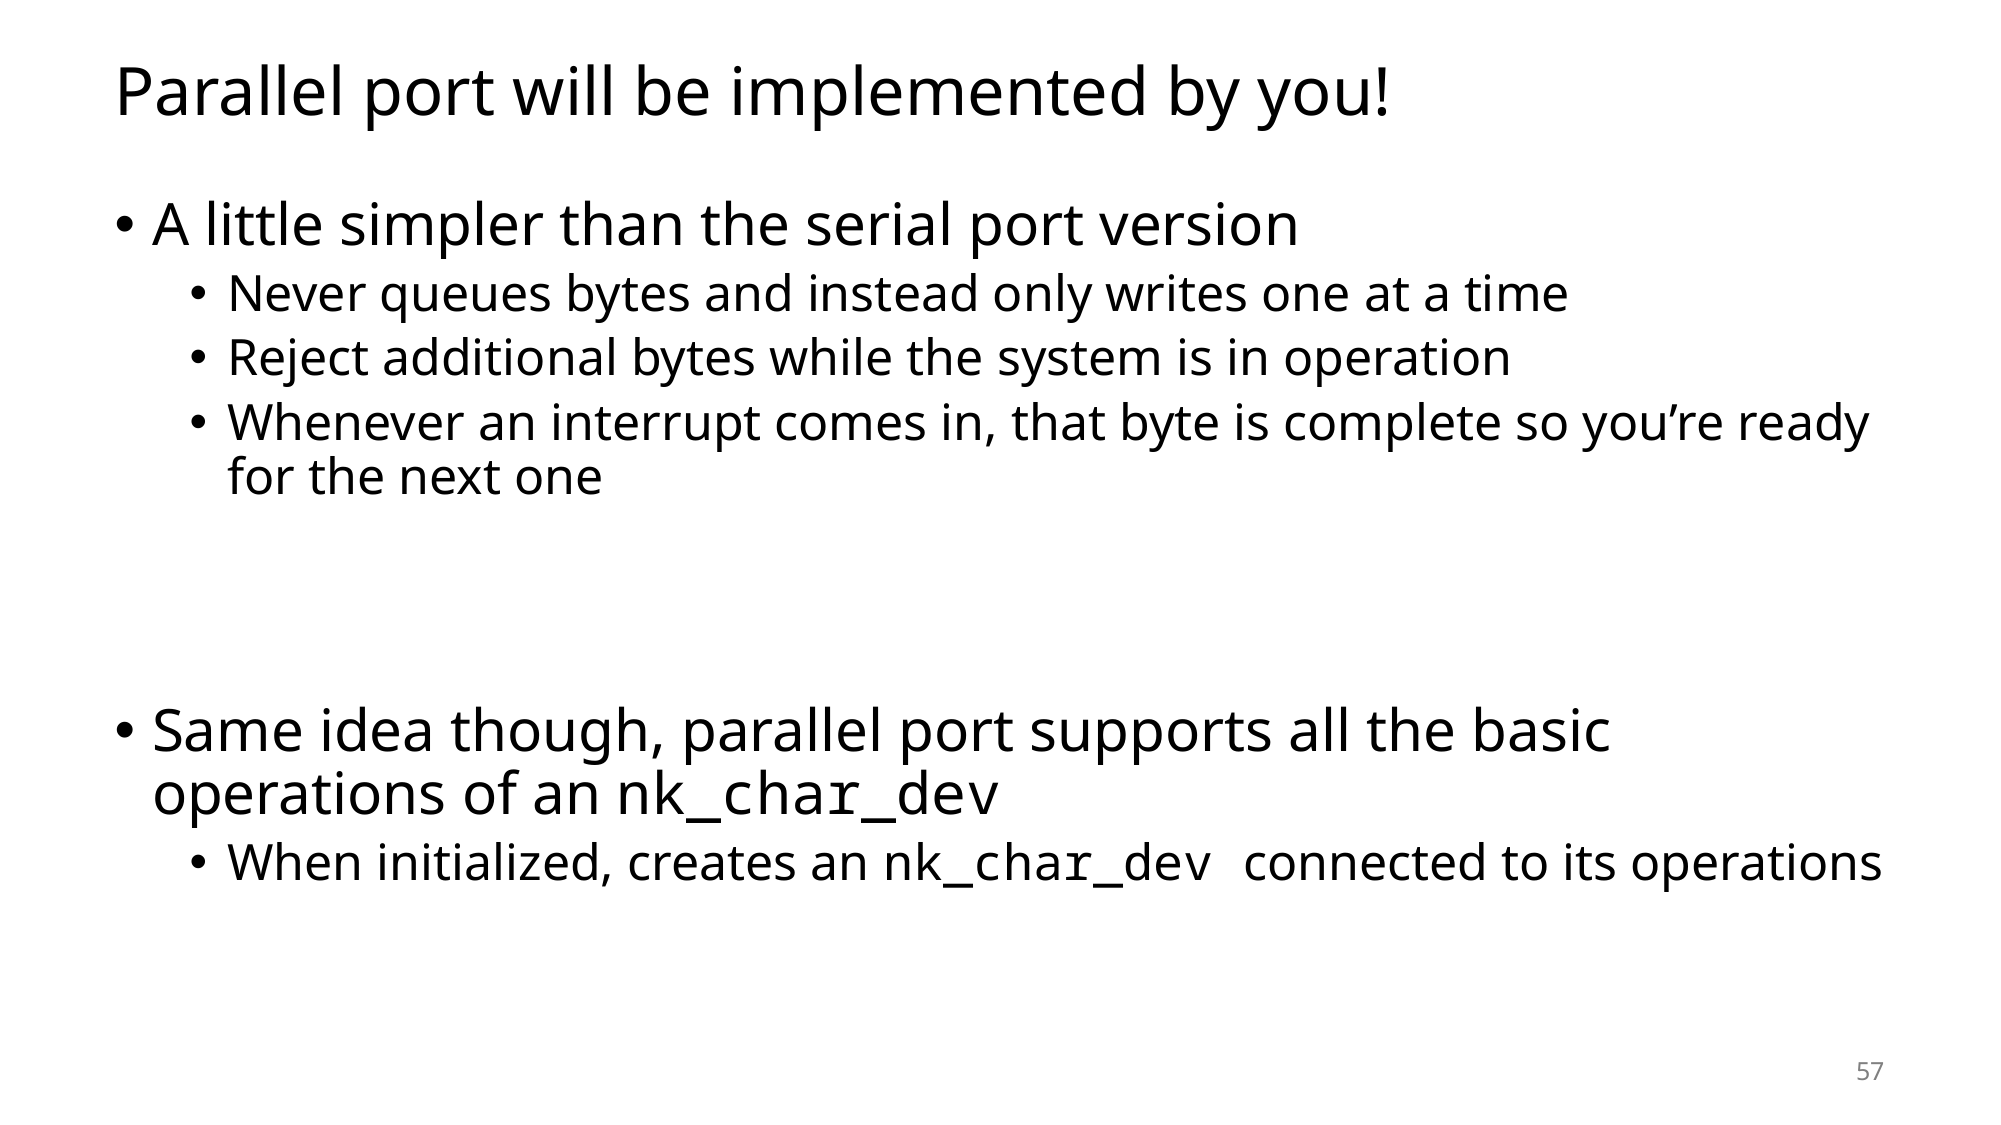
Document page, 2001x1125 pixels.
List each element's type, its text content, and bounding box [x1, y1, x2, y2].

title Parallel port will be implemented by you! [99, 37, 1900, 150]
slide_number 57 [1749, 1042, 1900, 1103]
list A little simpler than the serial port version Never queues bytes and instead only writes one at a time Reject additional bytes while the system is in operation Whenever an interrupt comes in, that byte is complete so you’re ready for the next one Same idea though, parallel port supports all the basic operations of an nk_char_dev When initialized, creates an nk_char_dev connected to its operations [99, 187, 1900, 1013]
